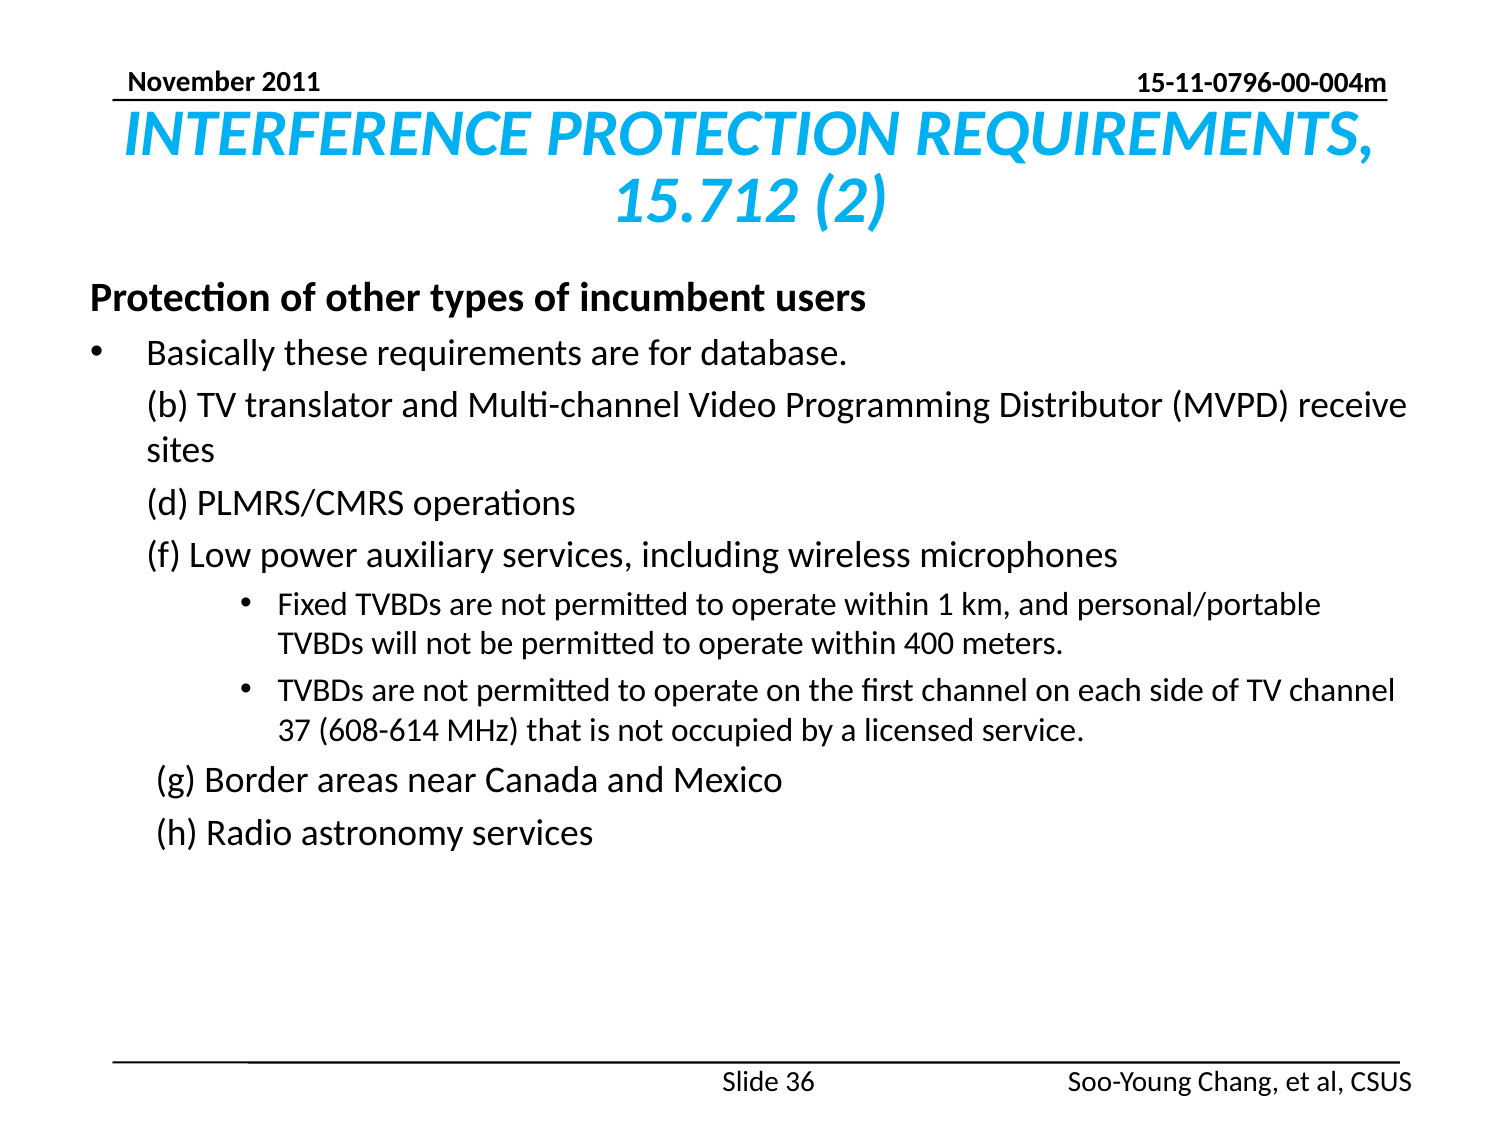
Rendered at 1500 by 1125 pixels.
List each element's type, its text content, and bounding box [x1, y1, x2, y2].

text_box Slide 36 [699, 1062, 838, 1098]
title INTERFERENCE PROTECTION REQUIREMENTS, 15.712 (2) [75, 75, 1425, 262]
list Protection of other types of incumbent users Basically these requirements are for database. (b) TV translator and Multi-channel Video Programming Distributor (MVPD) receive sites (d) PLMRS/CMRS operations (f) Low power auxiliary services, including wireless microphones Fixed TVBDs are not permitted to operate within 1 km, and personal/portable TVBDs will not be permitted to operate within 400 meters. TVBDs are not permitted to operate on the first channel on each side of TV channel 37 (608-614 MHz) that is not occupied by a licensed service. (g) Border areas near Canada and Mexico (h) Radio astronomy services [75, 262, 1425, 1005]
